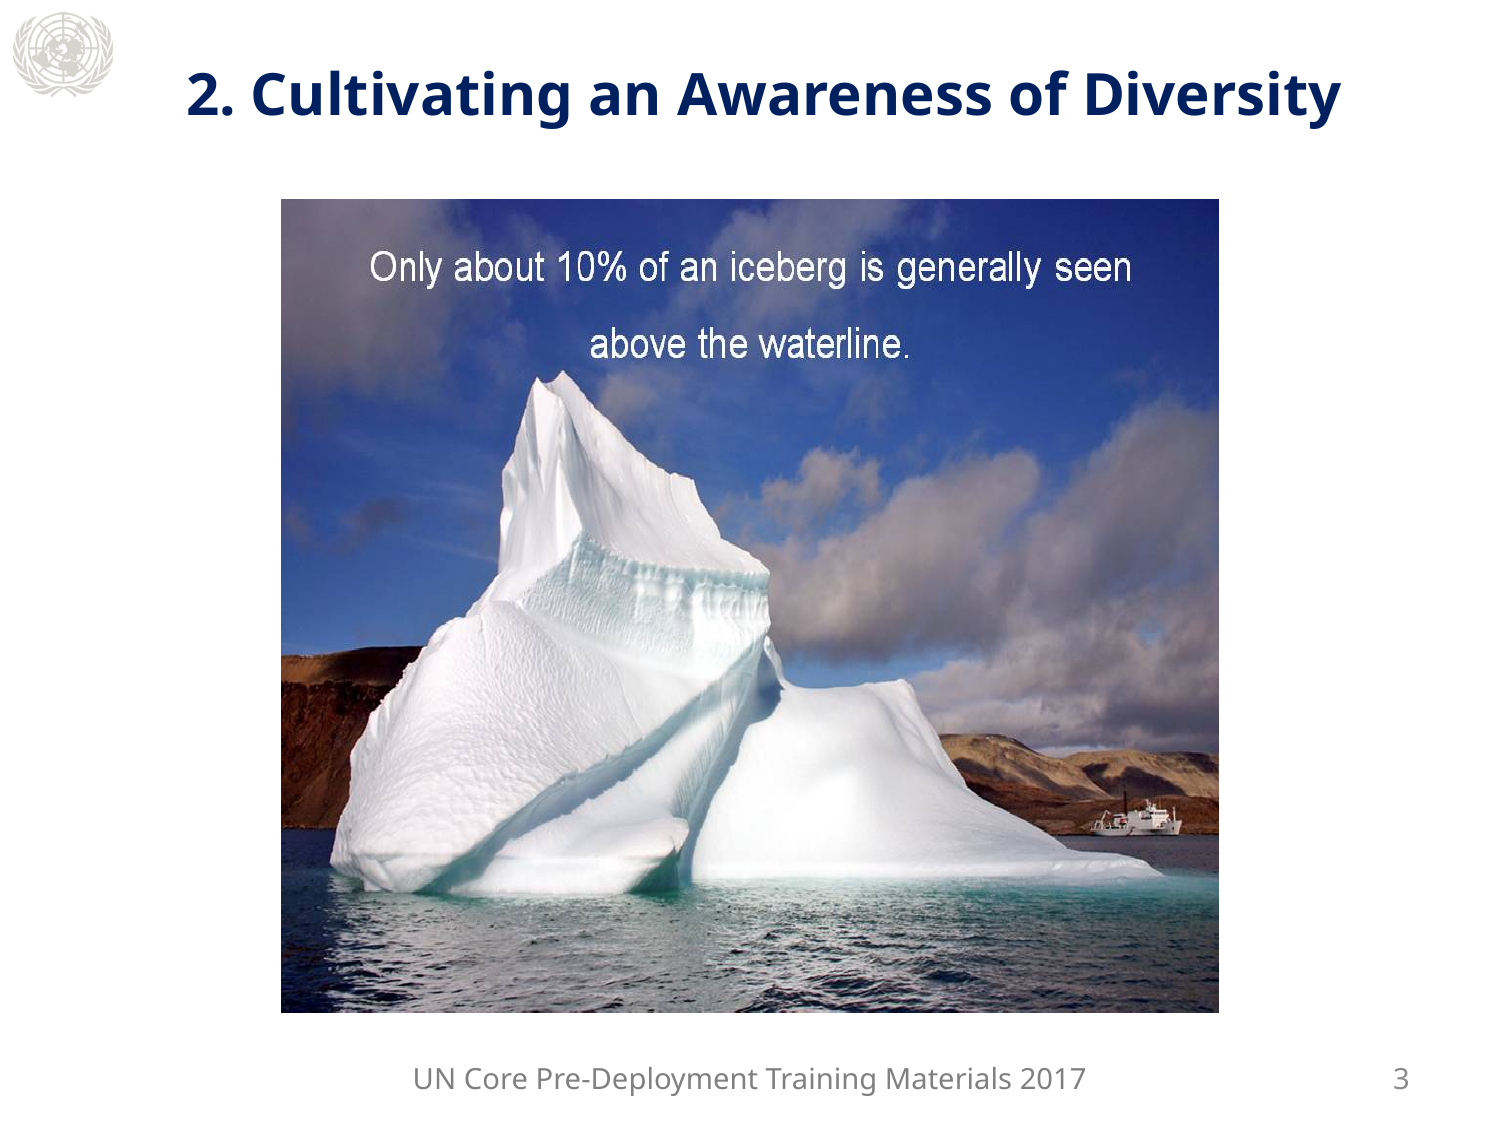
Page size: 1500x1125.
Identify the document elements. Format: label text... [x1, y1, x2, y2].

picture [13, 12, 113, 97]
picture [281, 199, 1219, 1013]
text_box UN Core Pre-Deployment Training Materials 2017 [350, 1052, 1150, 1103]
text_box 2. Cultivating an Awareness of Diversity [73, 48, 1427, 215]
slide_number 3 [1150, 1052, 1425, 1103]
